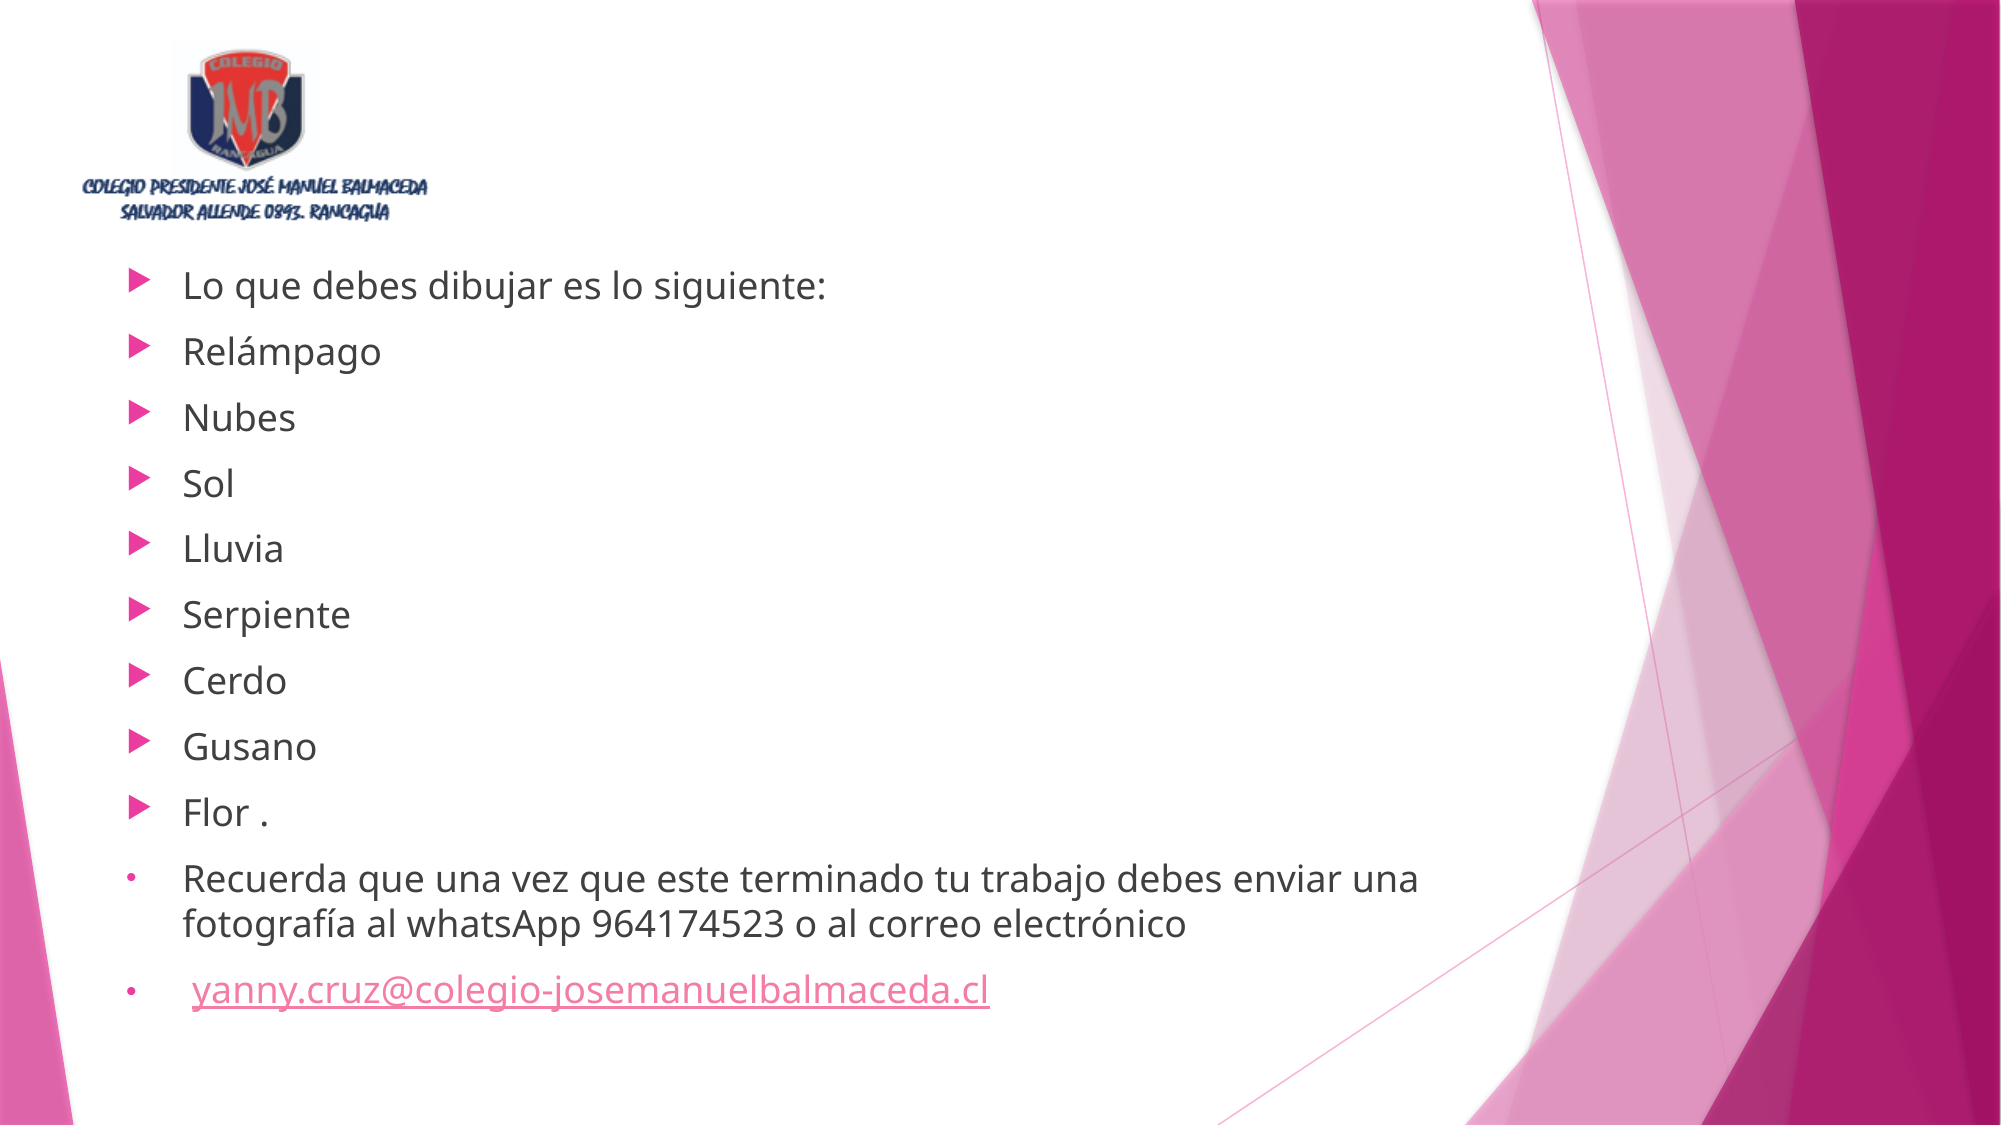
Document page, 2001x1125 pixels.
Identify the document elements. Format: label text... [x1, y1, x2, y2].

list Lo que debes dibujar es lo siguiente: Relámpago Nubes Sol Lluvia Serpiente Cerdo Gusano Flor . Recuerda que una vez que este terminado tu trabajo debes enviar una fotografía al whatsApp 964174523 o al correo electrónico yanny.cruz@colegio-josemanuelbalmaceda.cl [111, 57, 1522, 1068]
picture [64, 23, 444, 236]
